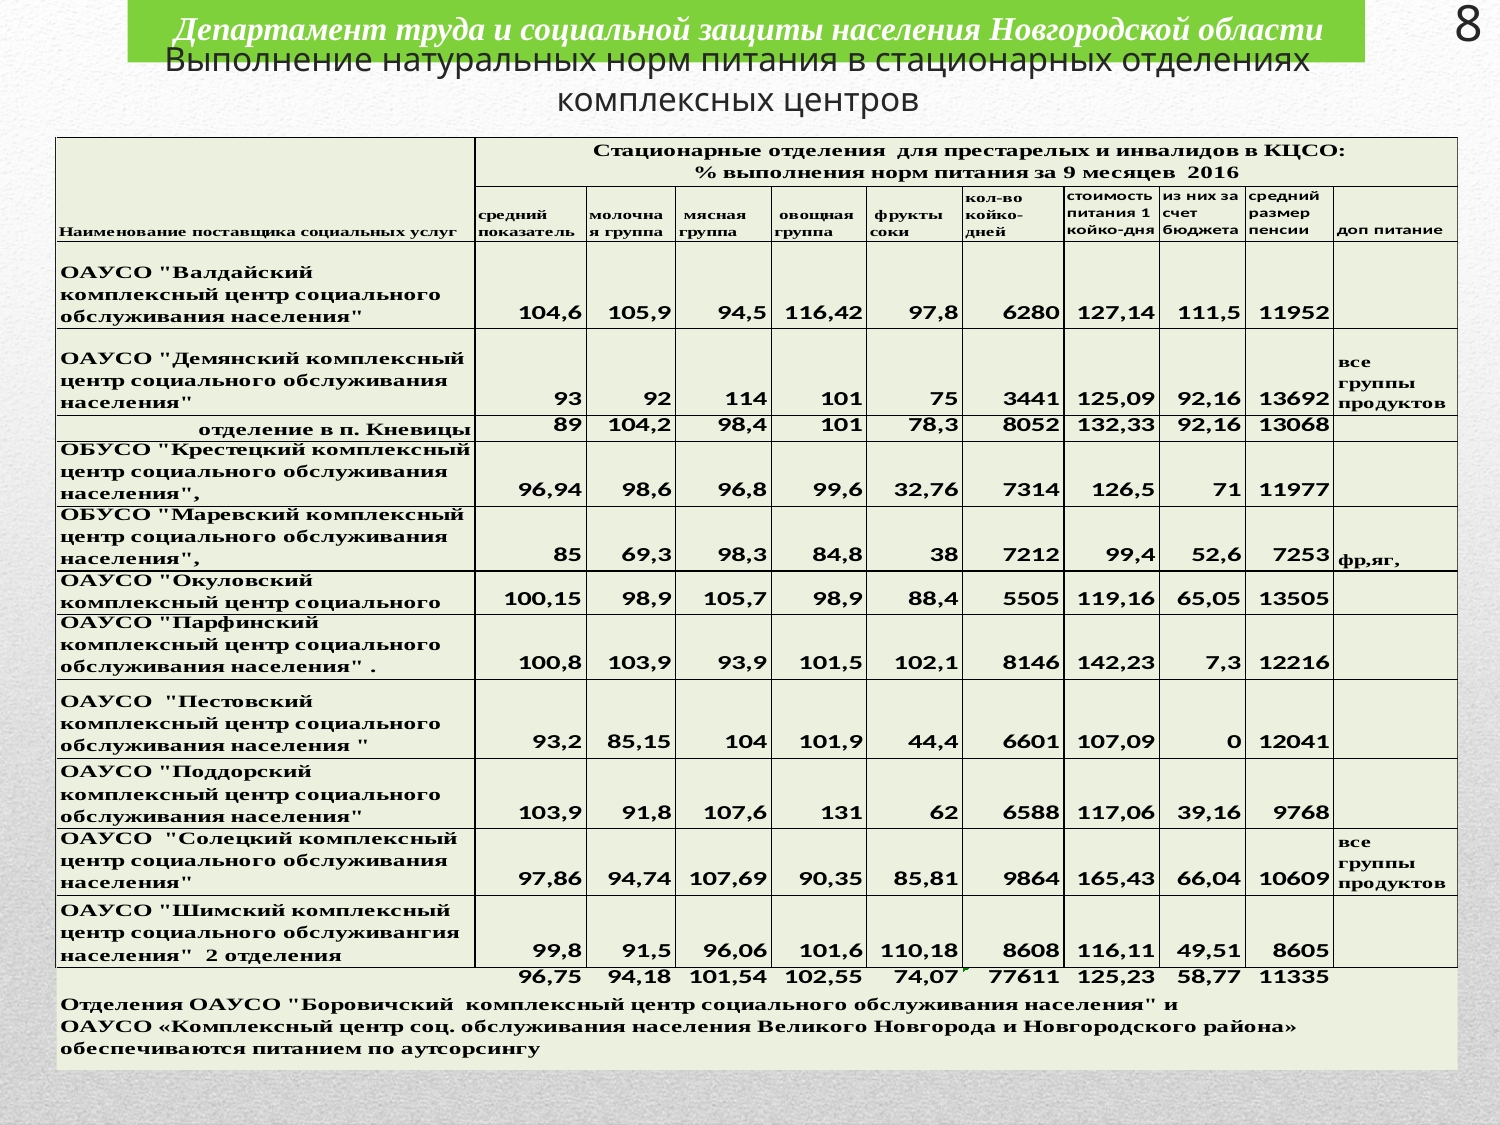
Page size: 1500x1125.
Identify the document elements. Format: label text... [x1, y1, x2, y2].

text_box Департамент труда и социальной защиты населения Новгородской области [147, 0, 1353, 55]
title Выполнение натуральных норм питания в стационарных отделениях комплексных центров [41, 55, 1436, 126]
slide_number 8 [1372, 0, 1498, 56]
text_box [54, 136, 1460, 1072]
